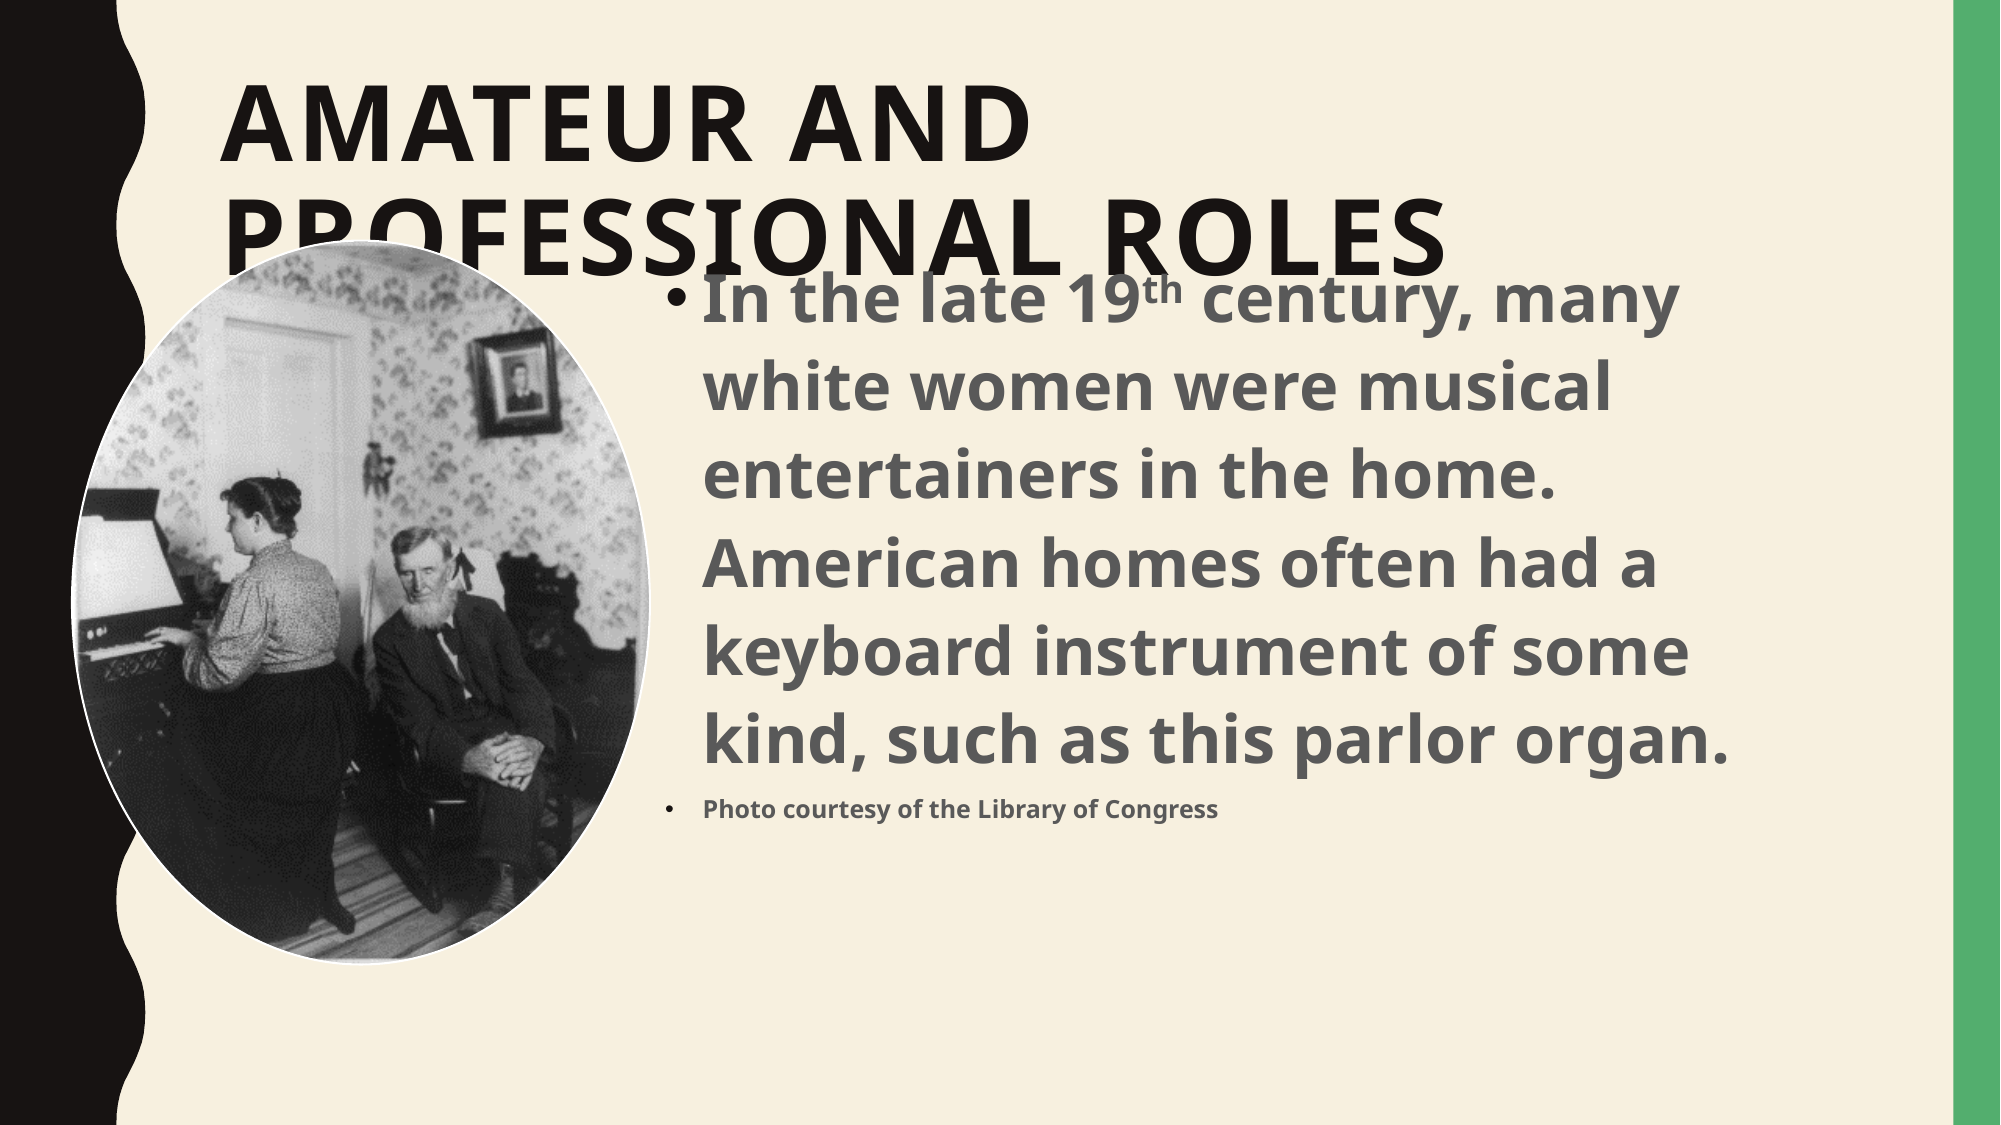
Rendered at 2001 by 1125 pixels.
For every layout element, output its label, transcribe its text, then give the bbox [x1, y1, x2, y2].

list In the late 19th century, many white women were musical entertainers in the home. American homes often had a keyboard instrument of some kind, such as this parlor organ. Photo courtesy of the Library of Congress [650, 240, 1875, 965]
title Amateur and Professional Roles [205, 62, 1875, 308]
text_box [70, 239, 651, 966]
